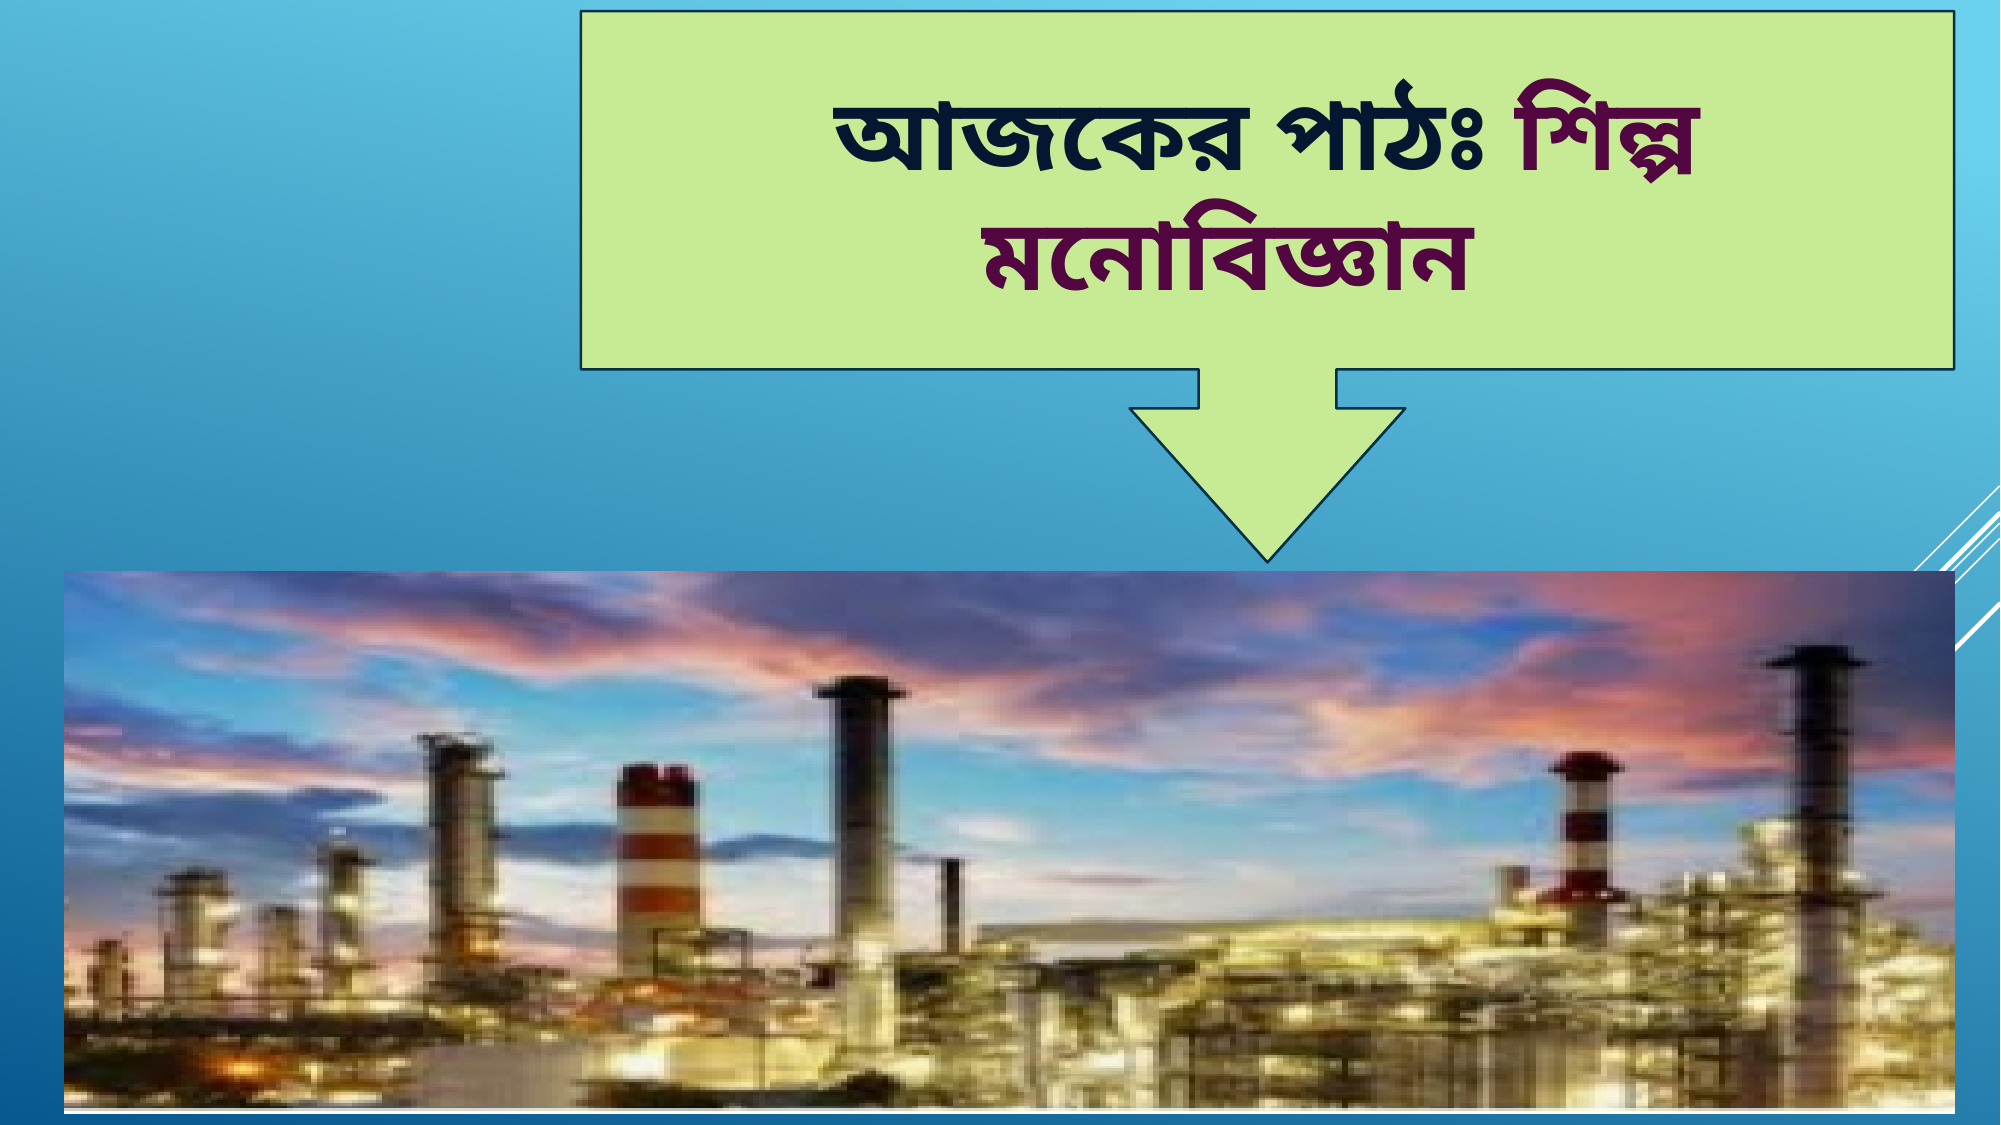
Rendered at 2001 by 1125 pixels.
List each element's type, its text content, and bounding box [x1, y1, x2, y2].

text_box আজকের পাঠঃ শিল্প মনোবিজ্ঞান [579, 9, 1956, 564]
picture [64, 570, 1955, 1115]
